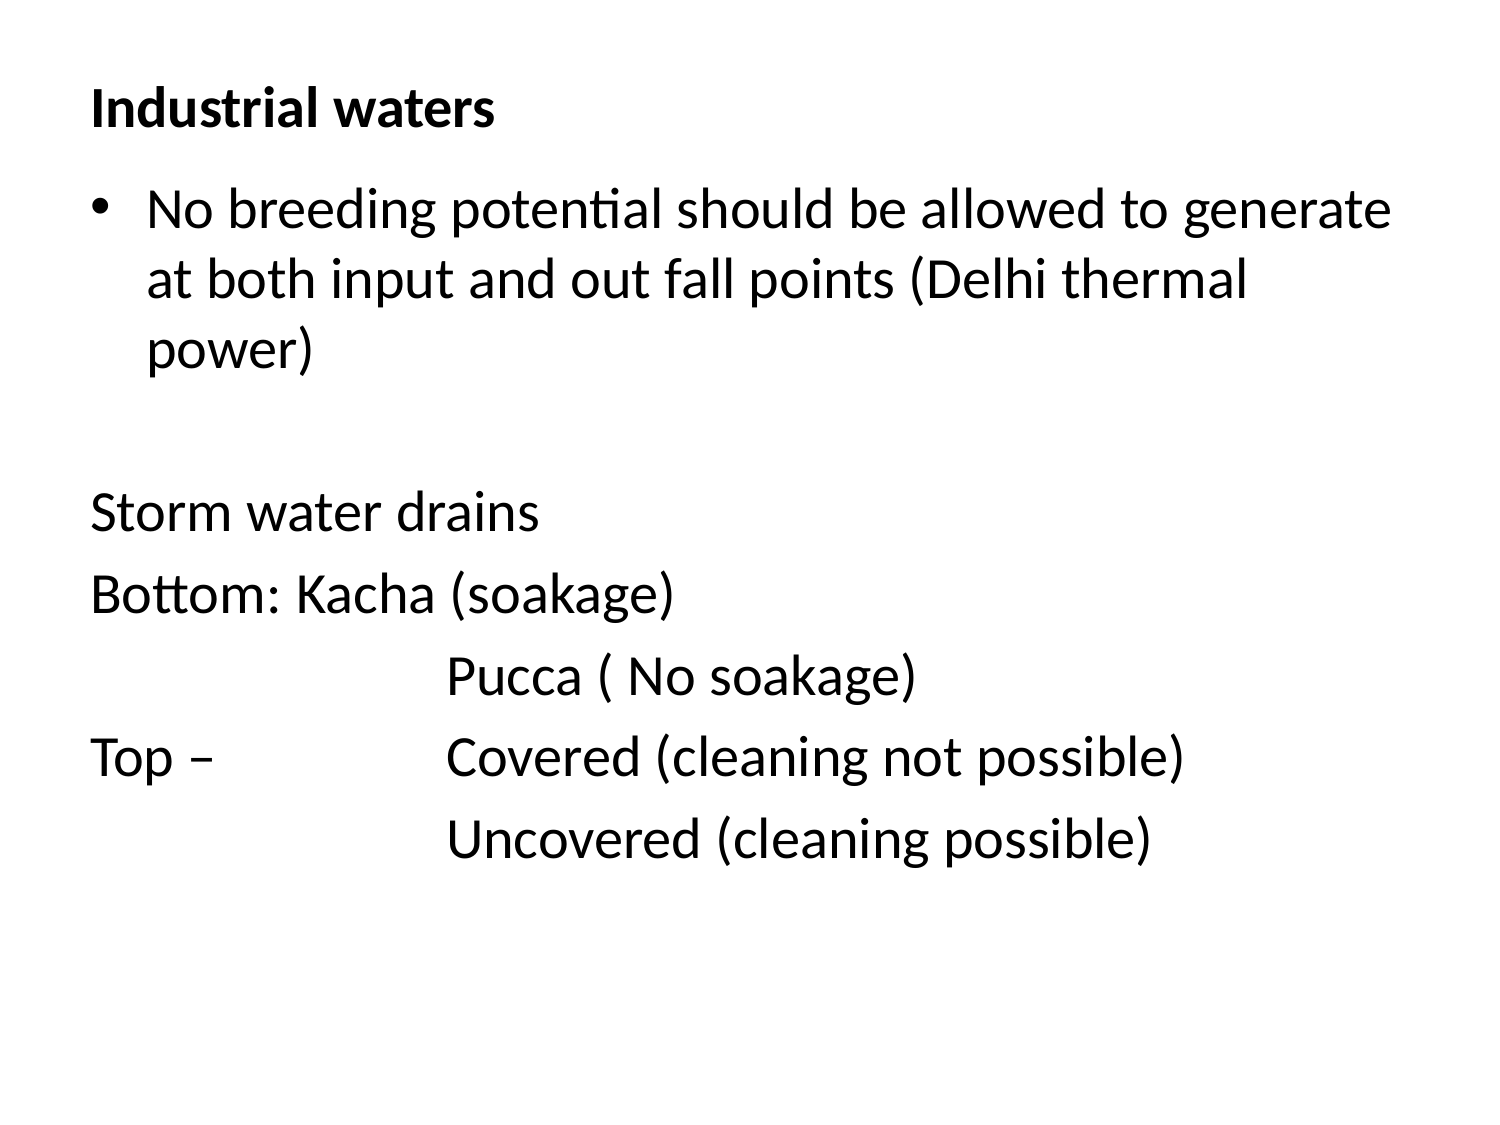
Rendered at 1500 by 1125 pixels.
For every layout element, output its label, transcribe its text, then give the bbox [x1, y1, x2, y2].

title Industrial waters [75, 45, 1425, 162]
list No breeding potential should be allowed to generate at both input and out fall points (Delhi thermal power) Storm water drains Bottom: Kacha (soakage) Pucca ( No soakage) Top – Covered (cleaning not possible) Uncovered (cleaning possible) [75, 162, 1425, 905]
